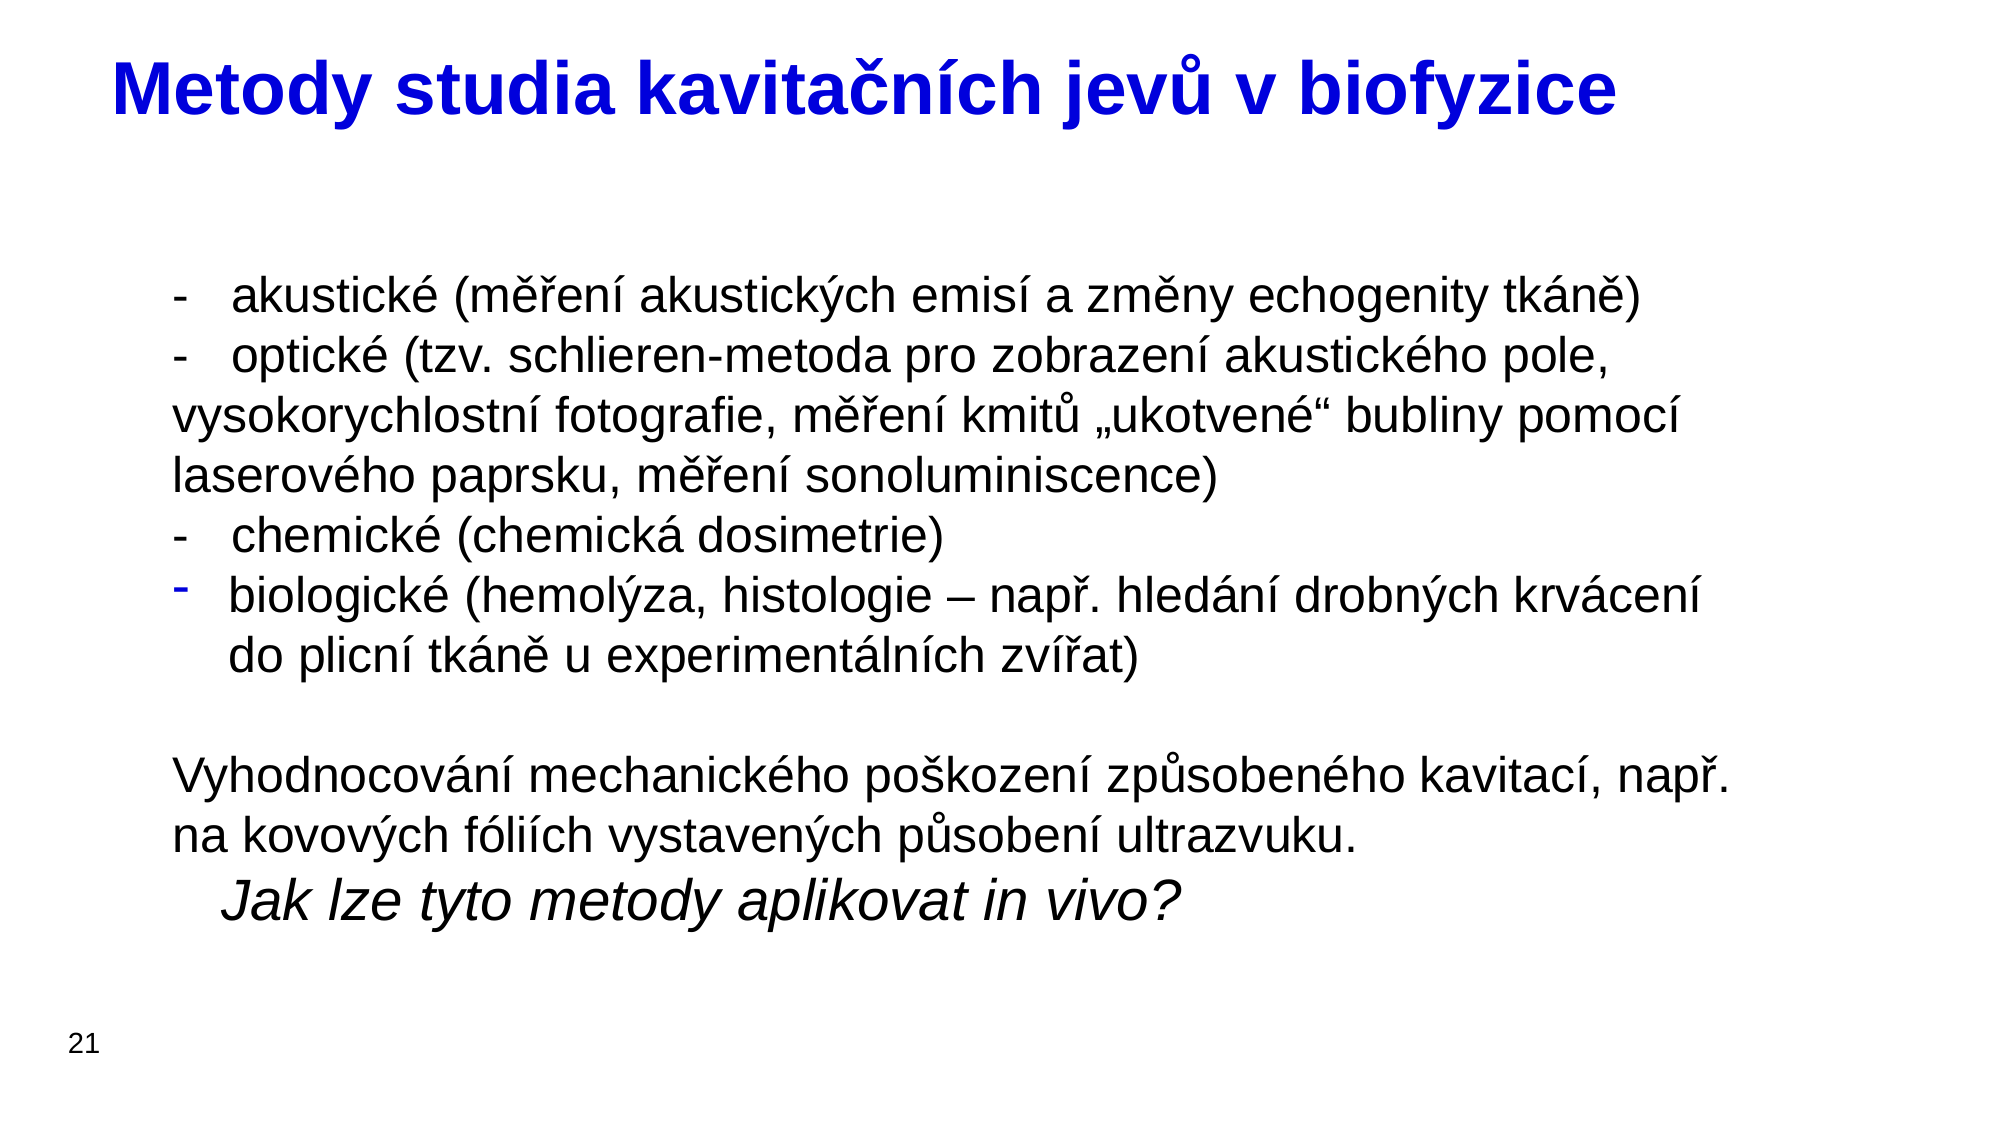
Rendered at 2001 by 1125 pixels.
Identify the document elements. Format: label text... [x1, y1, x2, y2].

list - akustické (měření akustických emisí a změny echogenity tkáně) - optické (tzv. schlieren-metoda pro zobrazení akustického pole, vysokorychlostní fotografie, měření kmitů „ukotvené“ bubliny pomocí laserového paprsku, měření sonoluminiscence) - chemické (chemická dosimetrie) biologické (hemolýza, histologie – např. hledání drobných krvácení do plicní tkáně u experimentálních zvířat) Vyhodnocování mechanického poškození způsobeného kavitací, např. na kovových fóliích vystavených působení ultrazvuku. Jak lze tyto metody aplikovat in vivo? [172, 262, 1745, 1047]
slide_number 21 [67, 1021, 110, 1063]
title Metody studia kavitačních jevů v biofyzice [111, 46, 1649, 211]
